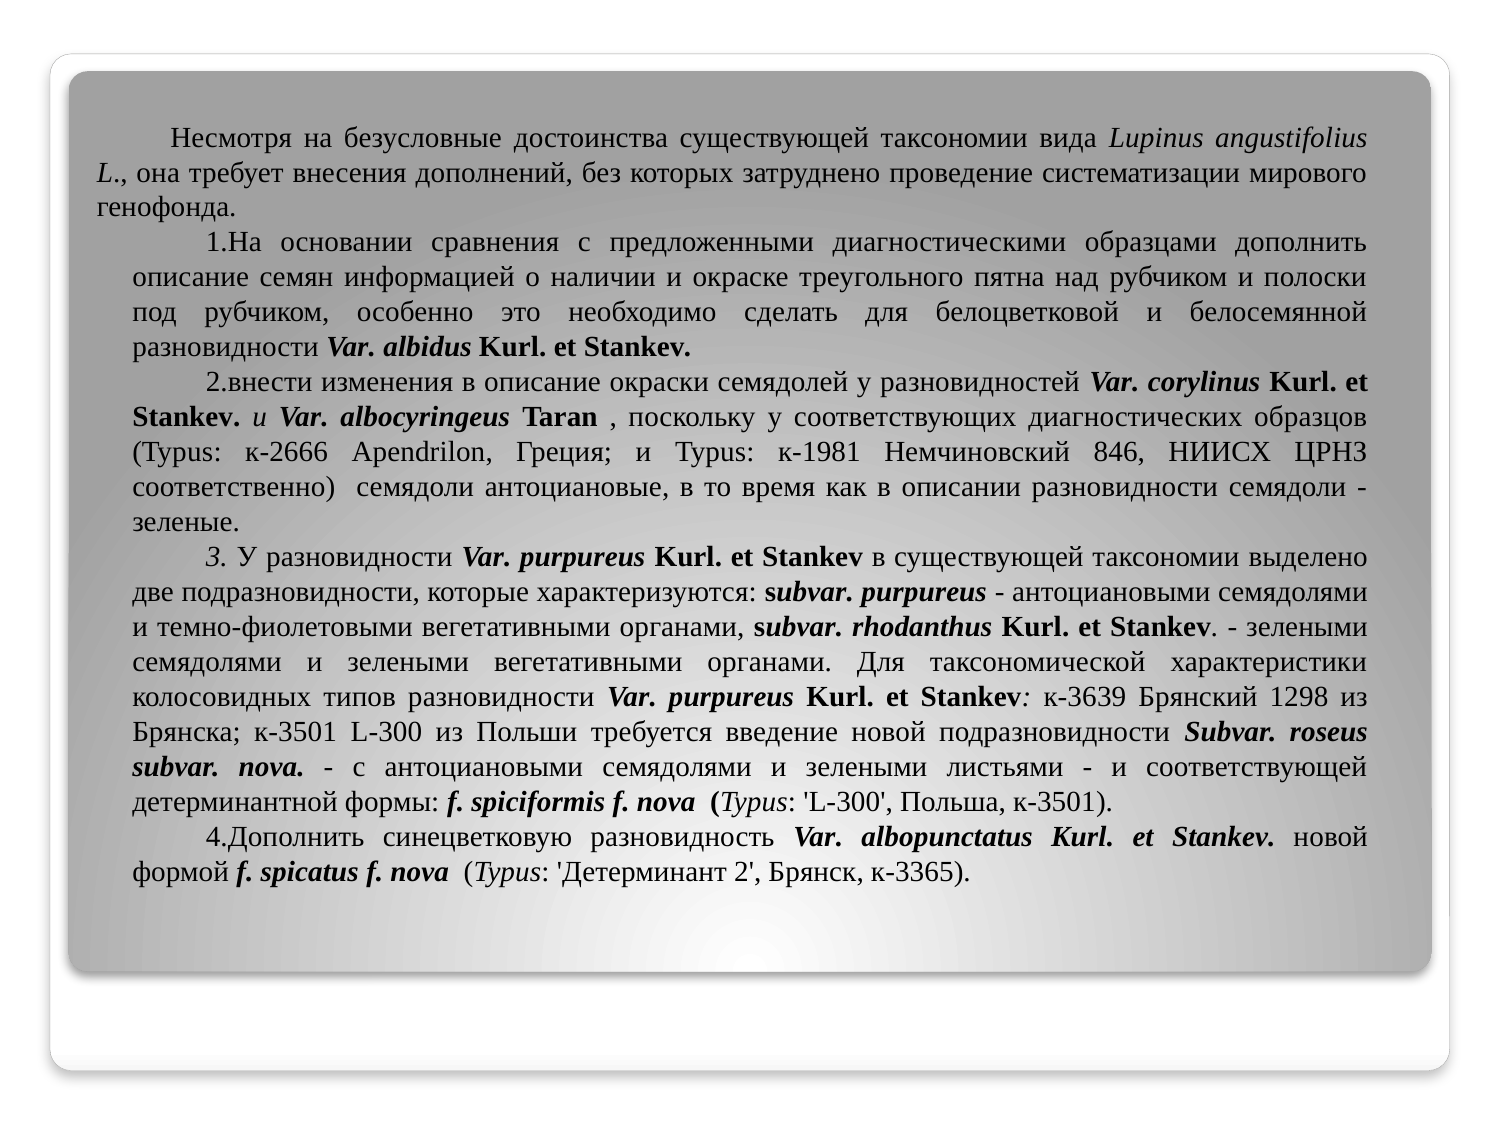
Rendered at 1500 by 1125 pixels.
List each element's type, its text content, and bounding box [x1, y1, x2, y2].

text_box Несмотря на безусловные достоинства существующей таксономии вида Lupinus angustifolius L., она требует внесения дополнений, без которых затруднено проведение систематизации мирового генофонда. На основании сравнения с предложенными диагностическими образцами дополнить описание семян информацией о наличии и окраске треугольного пятна над рубчиком и полоски под рубчиком, особенно это необходимо сделать для белоцветковой и белосемянной разновидности Var. albidus Kurl. et Stankev. внести изменения в описание окраски семядолей у разновидностей Var. corylinus Kurl. et Stankev. и Var. albocyringeus Taran , поскольку у соответствующих диагностических образцов (Typus: к-2666 Apendrilon, Греция; и Typus: к-1981 Немчиновский 846, НИИСХ ЦРНЗ соответственно) семядоли антоциановые, в то время как в описании разновидности семядоли - зеленые. У разновидности Var. purpureus Kurl. et Stankev в существующей таксономии выделено две подразновидности, которые характеризуются: subvar. purpureus - антоциановыми семядолями и темно-фиолетовыми вегетативными органами, subvar. rhodanthus Kurl. et Stankev. - зелеными семядолями и зелеными вегетативными органами. Для таксономической характеристики колосовидных типов разновидности Var. purpureus Kurl. et Stankev: к-3639 Брянский 1298 из Брянска; к-3501 L-300 из Польши требуется введение новой подразновидности Subvar. roseus subvar. nova. - с антоциановыми семядолями и зелеными листьями - и соответствующей детерминантной формы: f. spiciformis f. nova (Typus: 'L-300', Польша, к-3501). Дополнить синецветковую разновидность Var. albopunctatus Kurl. et Stankev. новой формой f. spicatus f. nova (Typus: 'Детерминант 2', Брянск, к-3365). [82, 75, 1383, 1000]
